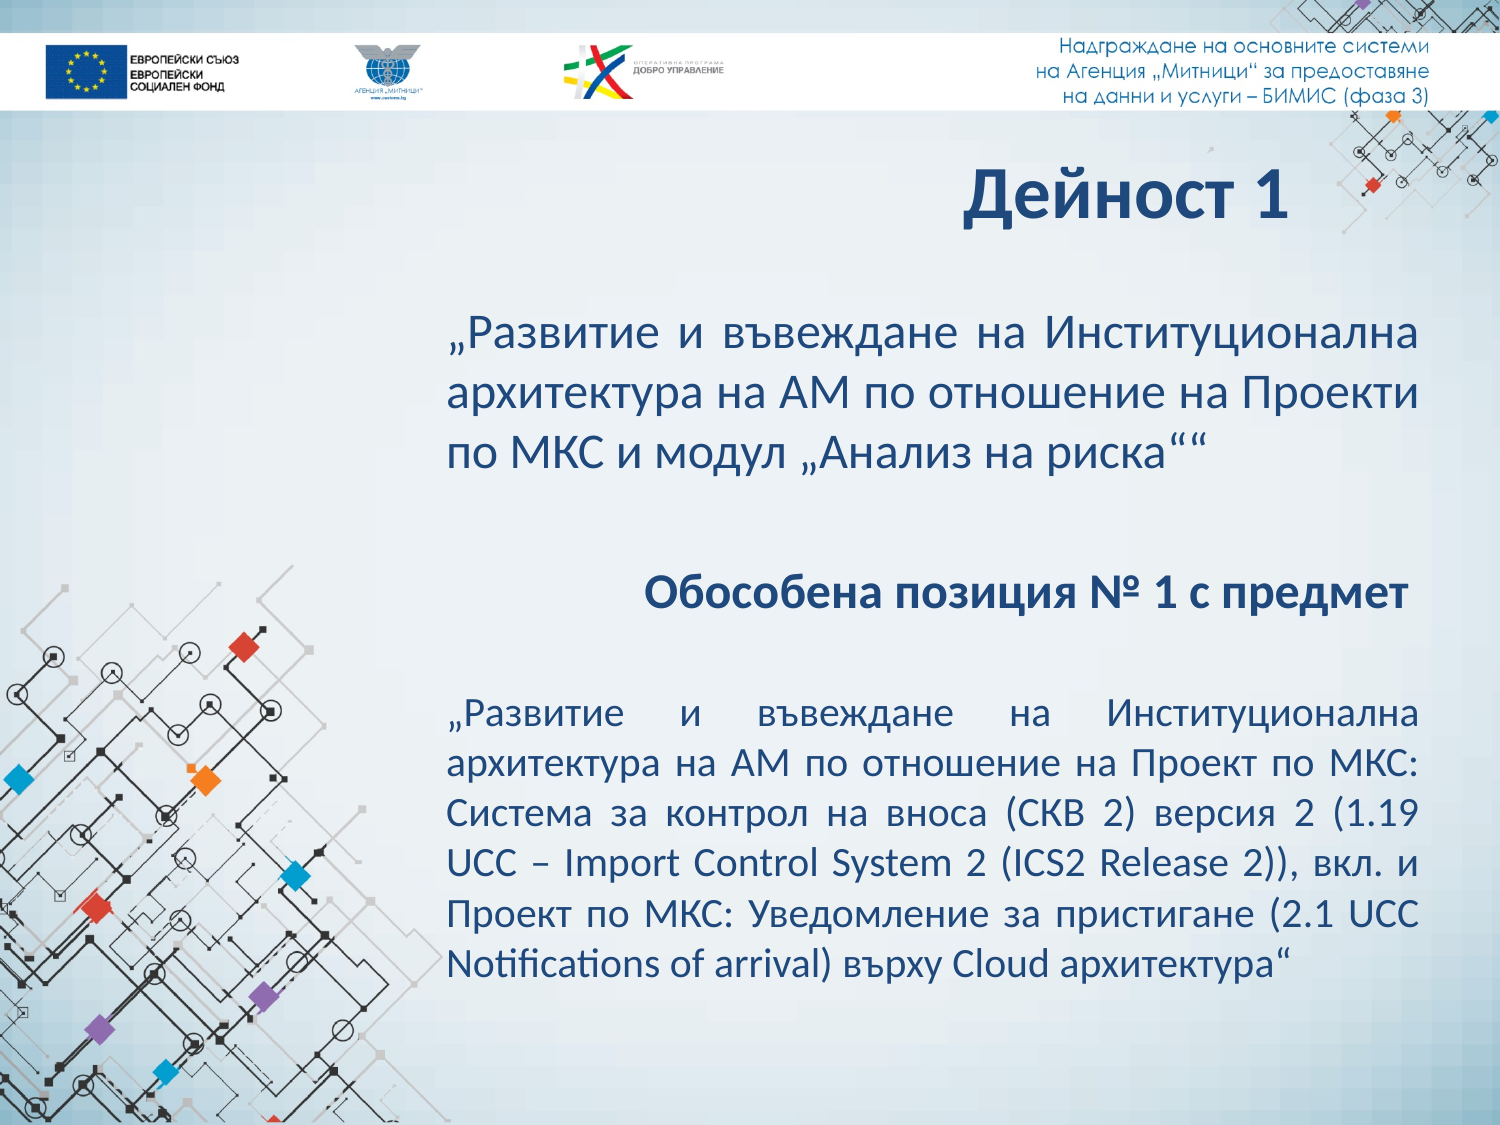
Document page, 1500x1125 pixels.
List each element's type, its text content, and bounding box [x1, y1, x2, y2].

subtitle „Развитие и въвеждане на Институционална архитектура на АМ по отношение на Проекти по МКС и модул „Анализ на риска““ Обособена позиция № 1 с предмет „Развитие и въвеждане на Институционална архитектура на АМ по отношение на Проект по МКС: Система за контрол на вноса (СКВ 2) версия 2 (1.19 UCC – Import Control System 2 (ICS2 Release 2)), вкл. и Проект по МКС: Уведомление за пристигане (2.1 UCC Notifications of arrival) върху Cloud архитектура“ [431, 290, 1436, 1059]
text_box Дейност 1 [397, 135, 1306, 241]
picture [0, 0, 1500, 1125]
